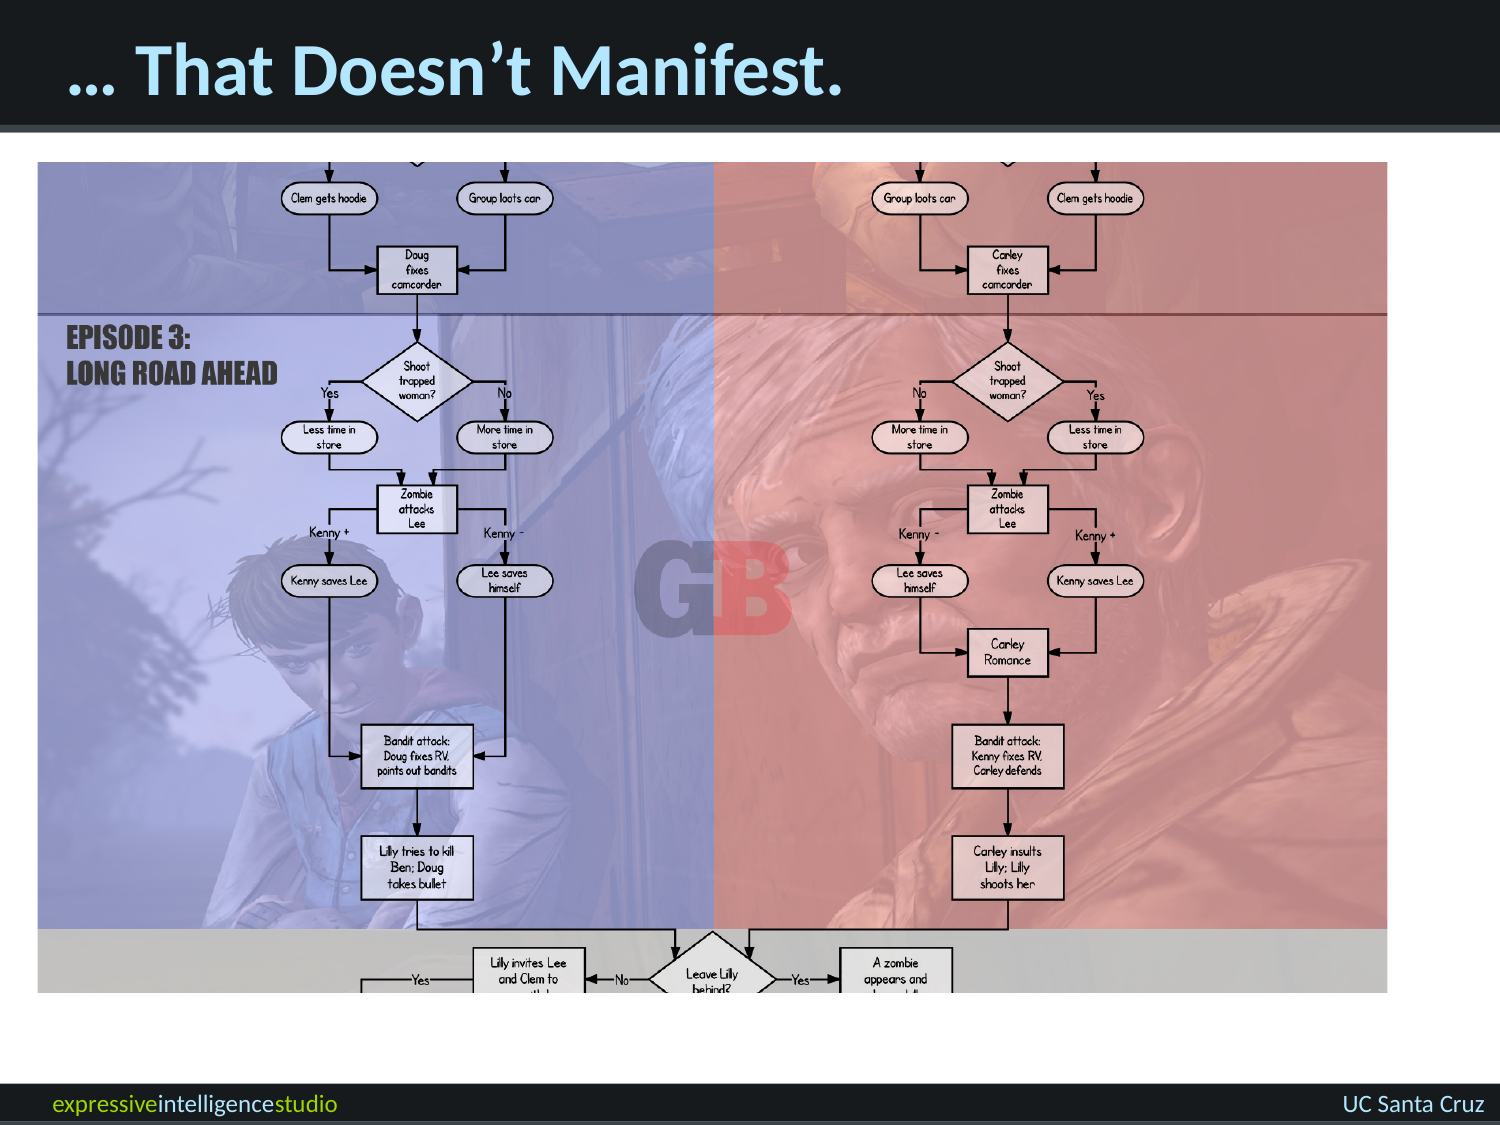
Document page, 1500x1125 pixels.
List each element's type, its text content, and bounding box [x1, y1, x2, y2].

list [37, 162, 1388, 993]
title … That Doesn’t Manifest. [49, 0, 1401, 131]
